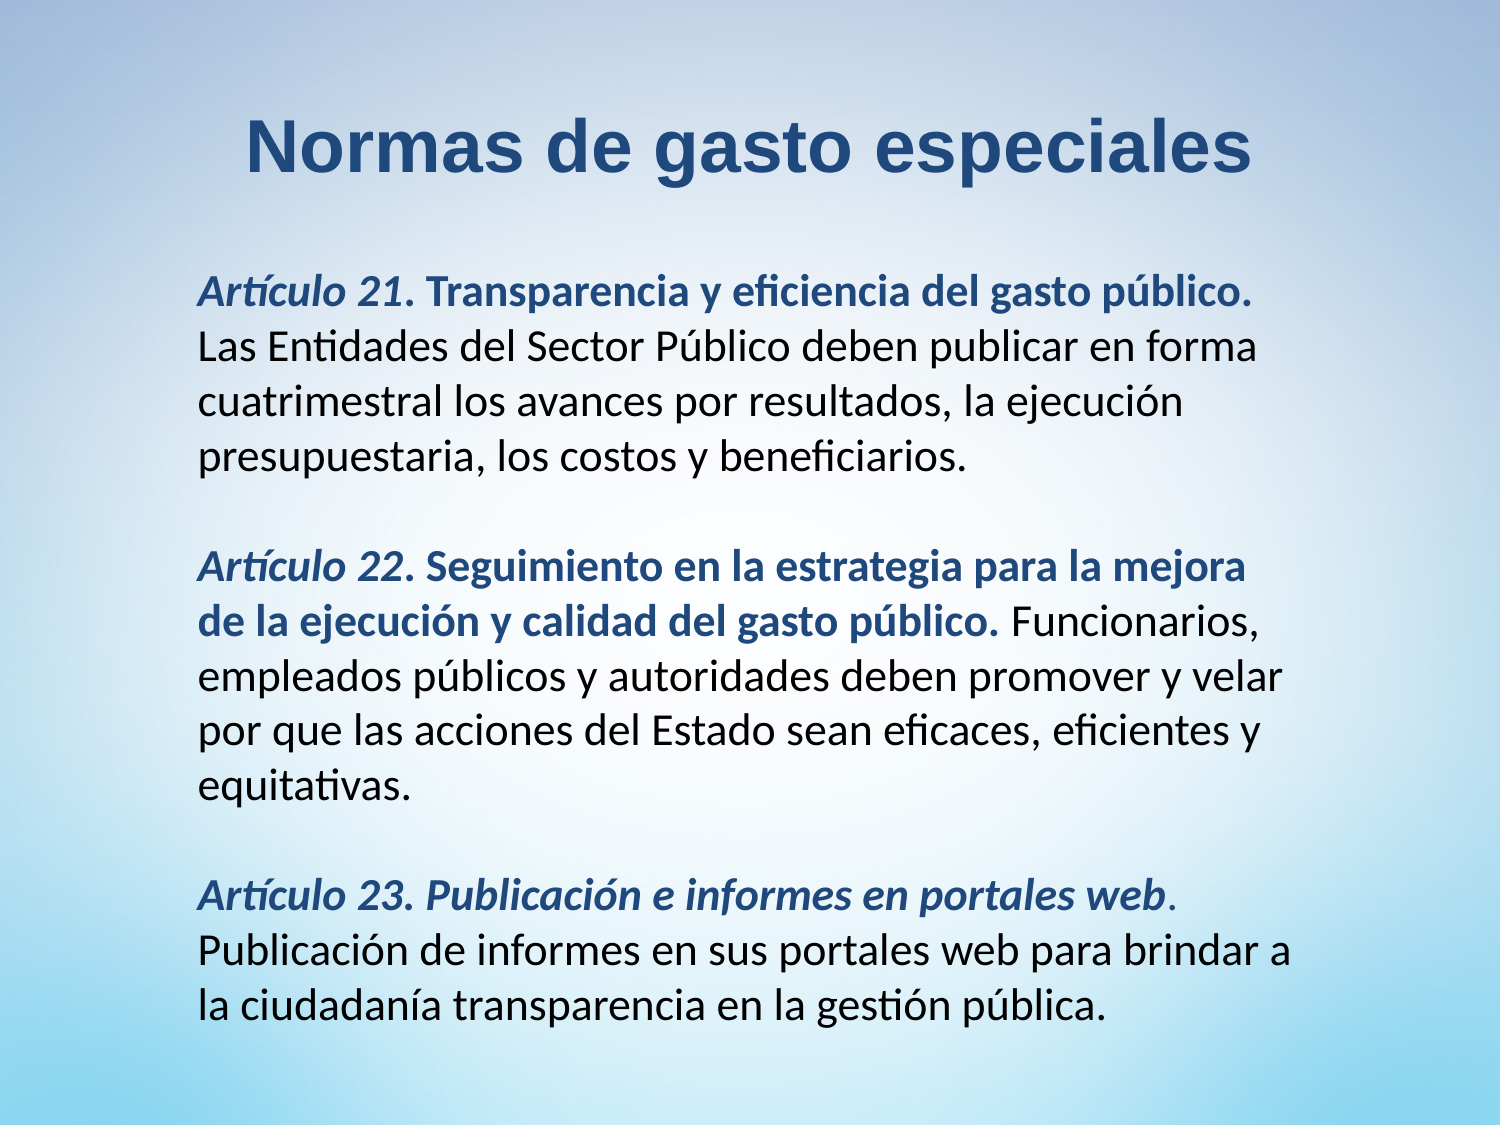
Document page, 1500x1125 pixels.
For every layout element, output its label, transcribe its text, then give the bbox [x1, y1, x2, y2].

text_box Artículo 21. Transparencia y eficiencia del gasto público. Las Entidades del Sector Público deben publicar en forma cuatrimestral los avances por resultados, la ejecución presupuestaria, los costos y beneficiarios. Artículo 22. Seguimiento en la estrategia para la mejora de la ejecución y calidad del gasto público. Funcionarios, empleados públicos y autoridades deben promover y velar por que las acciones del Estado sean eficaces, eficientes y equitativas. Artículo 23. Publicación e informes en portales web. Publicación de informes en sus portales web para brindar a la ciudadanía transparencia en la gestión pública. [183, 252, 1317, 1093]
title Normas de gasto especiales [70, 90, 1430, 194]
picture [0, 0, 1500, 1125]
